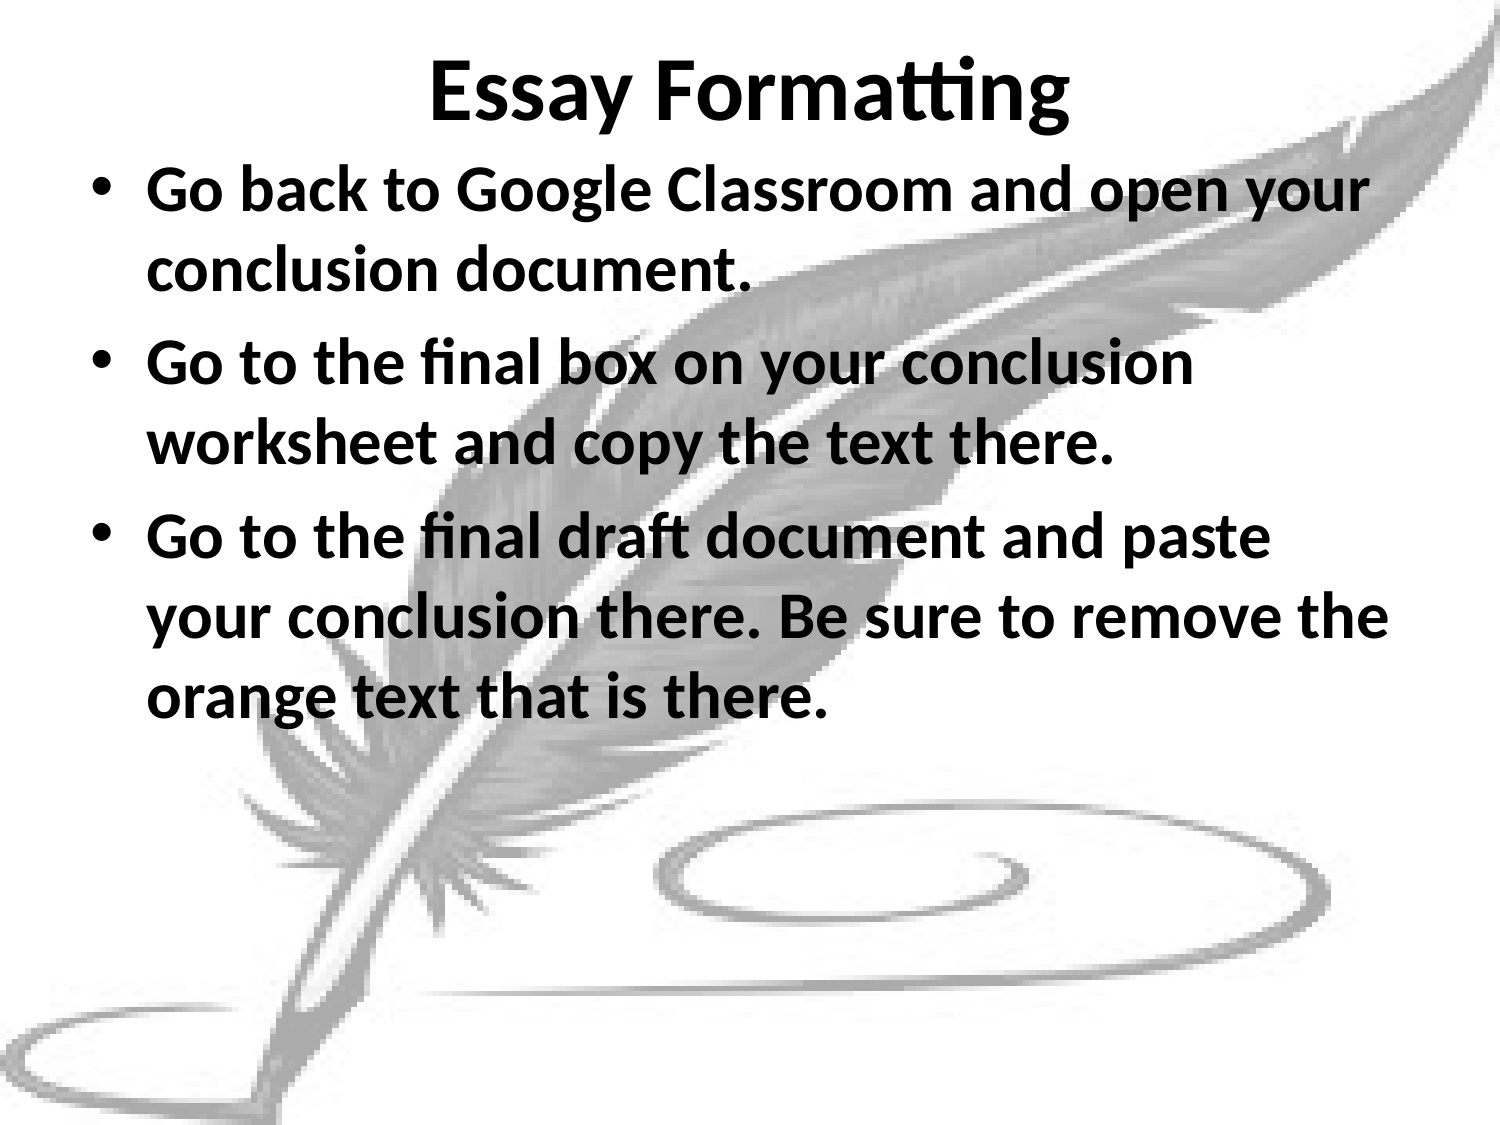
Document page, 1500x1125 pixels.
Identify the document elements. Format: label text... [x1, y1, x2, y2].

title Essay Formatting [75, 12, 1425, 137]
list Go back to Google Classroom and open your conclusion document. Go to the final box on your conclusion worksheet and copy the text there. Go to the final draft document and paste your conclusion there. Be sure to remove the orange text that is there. [75, 137, 1425, 1100]
